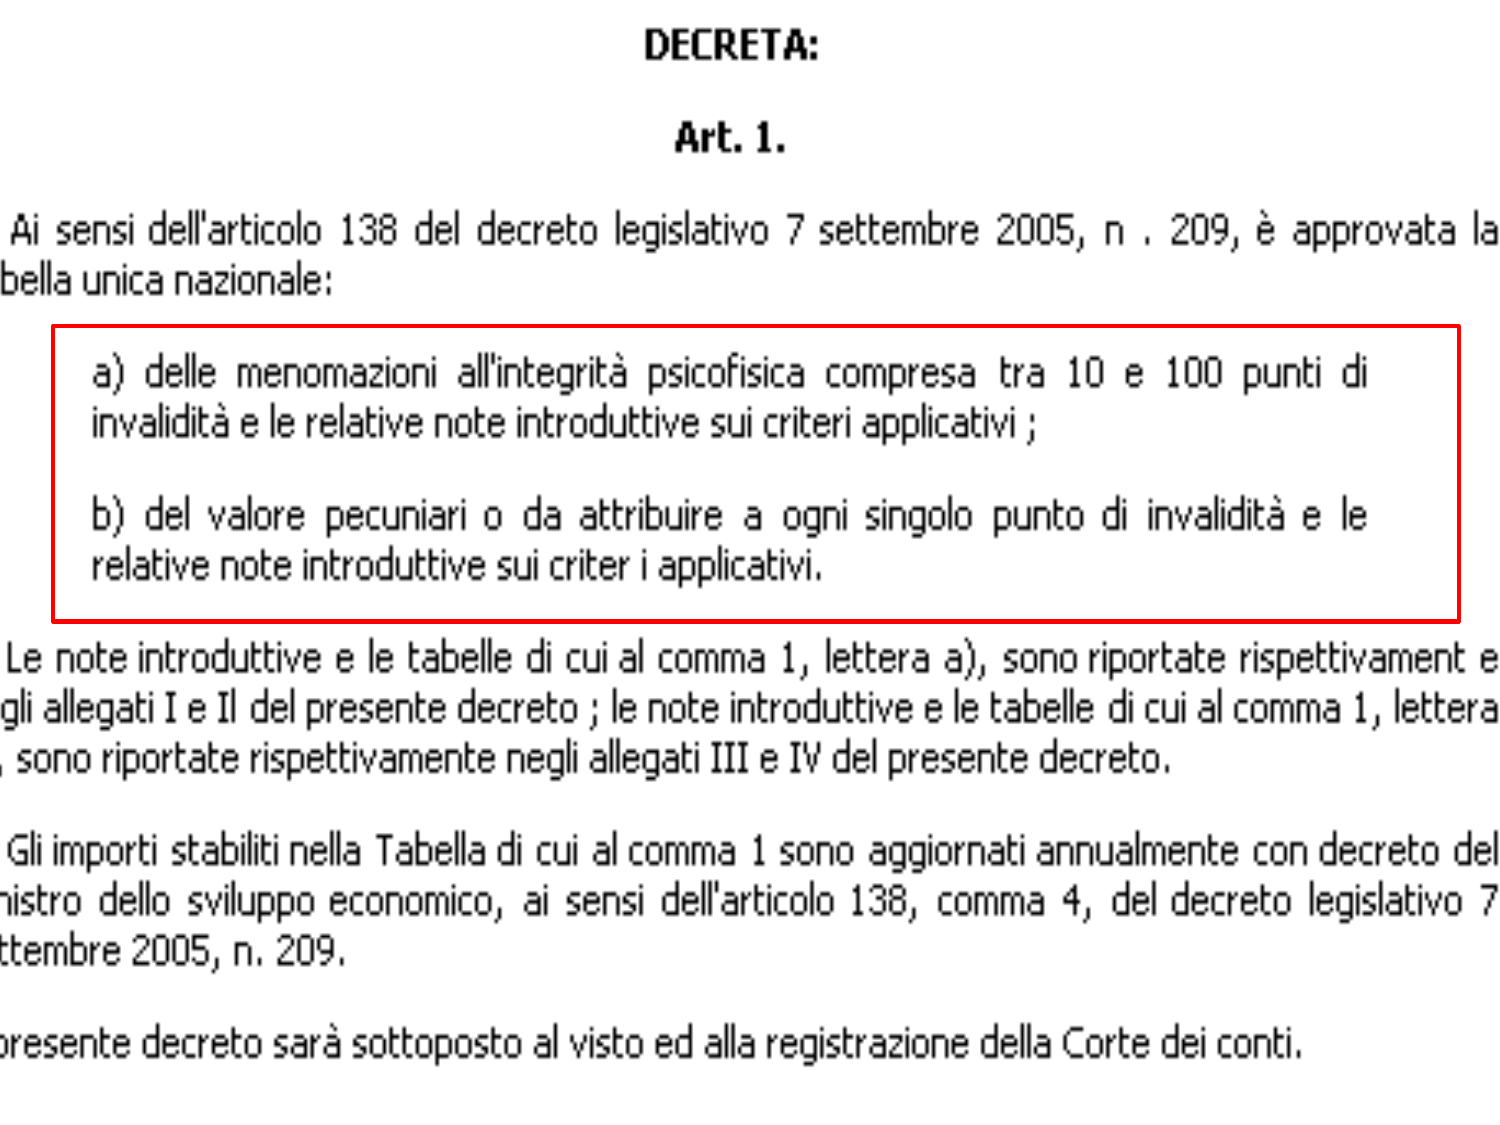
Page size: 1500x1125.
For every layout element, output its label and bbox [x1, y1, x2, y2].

list [0, 0, 1500, 1125]
